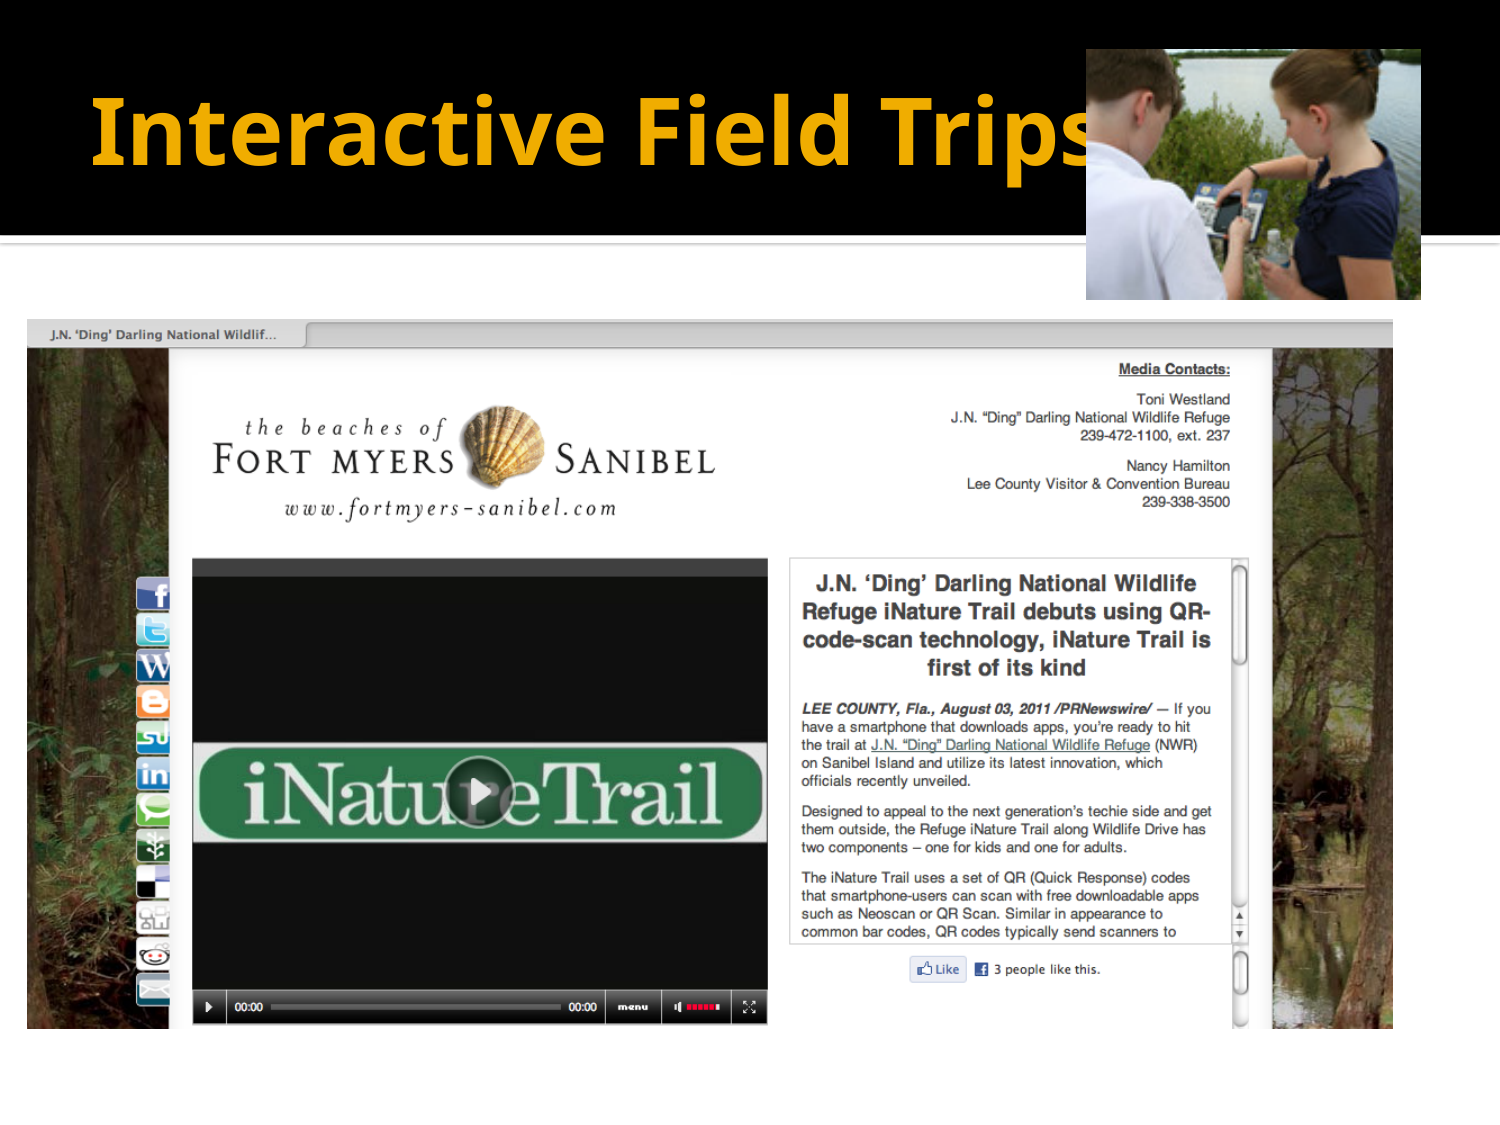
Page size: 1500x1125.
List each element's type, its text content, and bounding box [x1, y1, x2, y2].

title Interactive Field Trips [75, 25, 1425, 231]
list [27, 299, 1393, 1048]
picture [1086, 49, 1421, 300]
